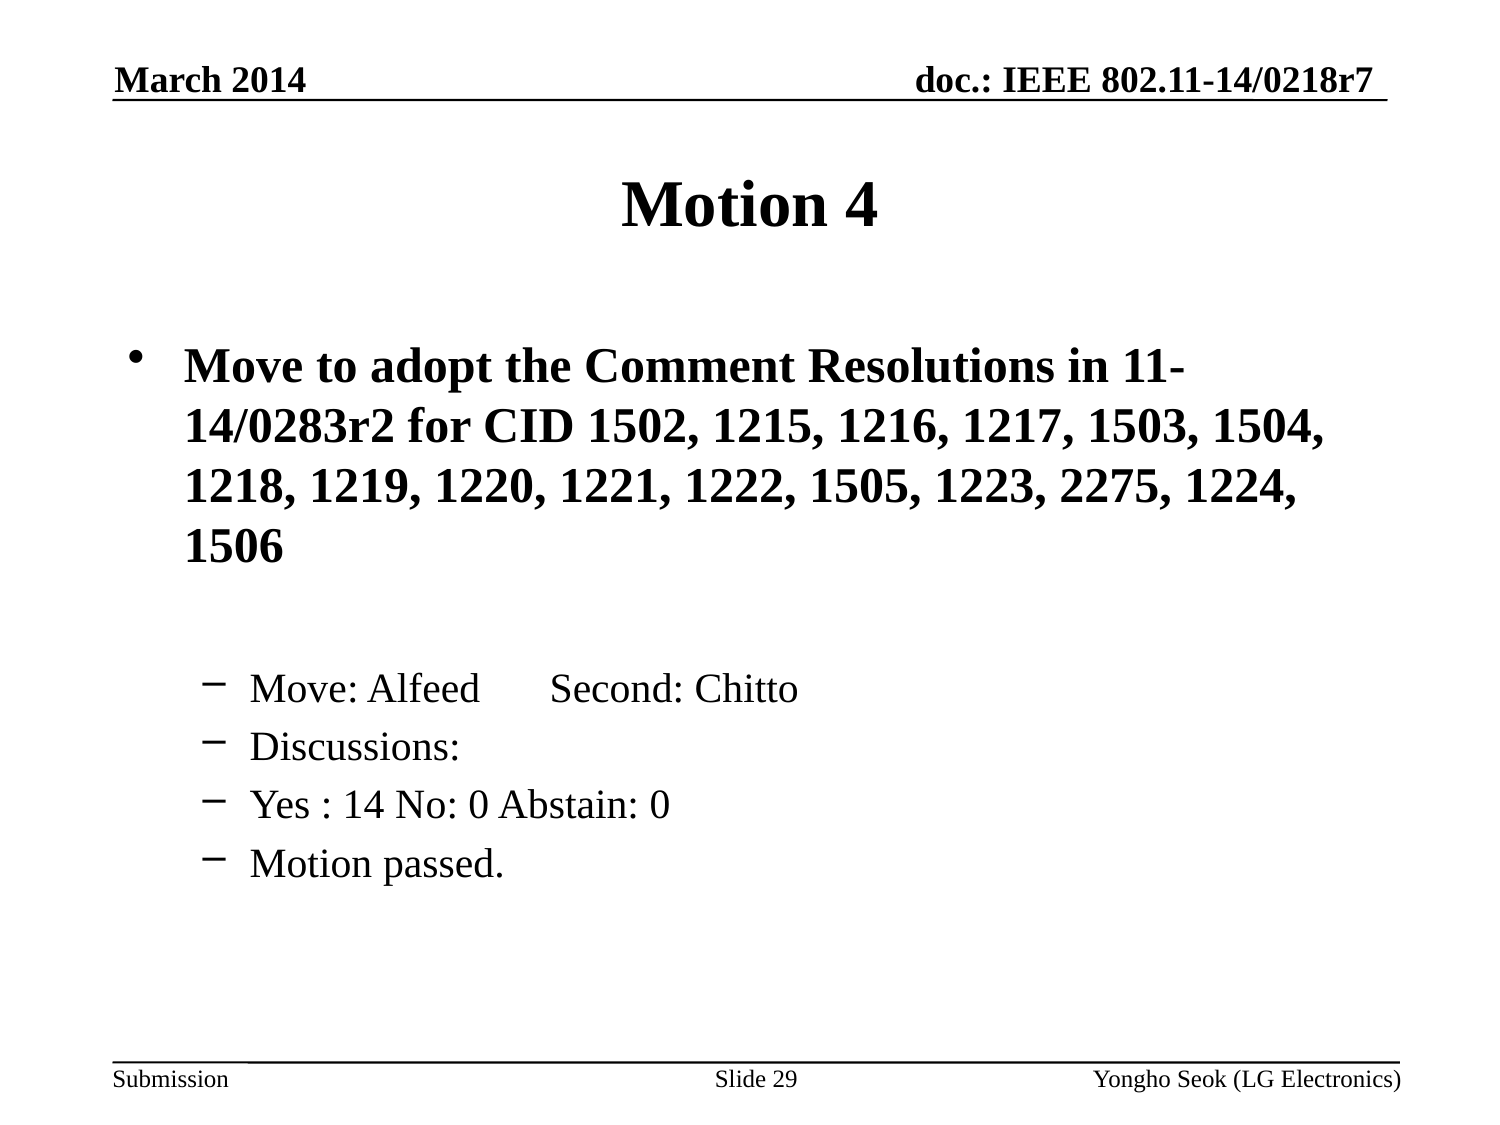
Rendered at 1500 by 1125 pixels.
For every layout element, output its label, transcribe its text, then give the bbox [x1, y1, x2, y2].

footer Yongho Seok (LG Electronics) [1088, 1061, 1402, 1093]
title Motion 4 [112, 112, 1388, 288]
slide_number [114, 54, 309, 101]
list Move to adopt the Comment Resolutions in 11-14/0283r2 for CID 1502, 1215, 1216, 1217, 1503, 1504, 1218, 1219, 1220, 1221, 1222, 1505, 1223, 2275, 1224, 1506 Move: Alfeed Second: Chitto Discussions: Yes : 14 No: 0 Abstain: 0 Motion passed. [112, 324, 1388, 1001]
slide_number Slide 29 [712, 1061, 800, 1093]
